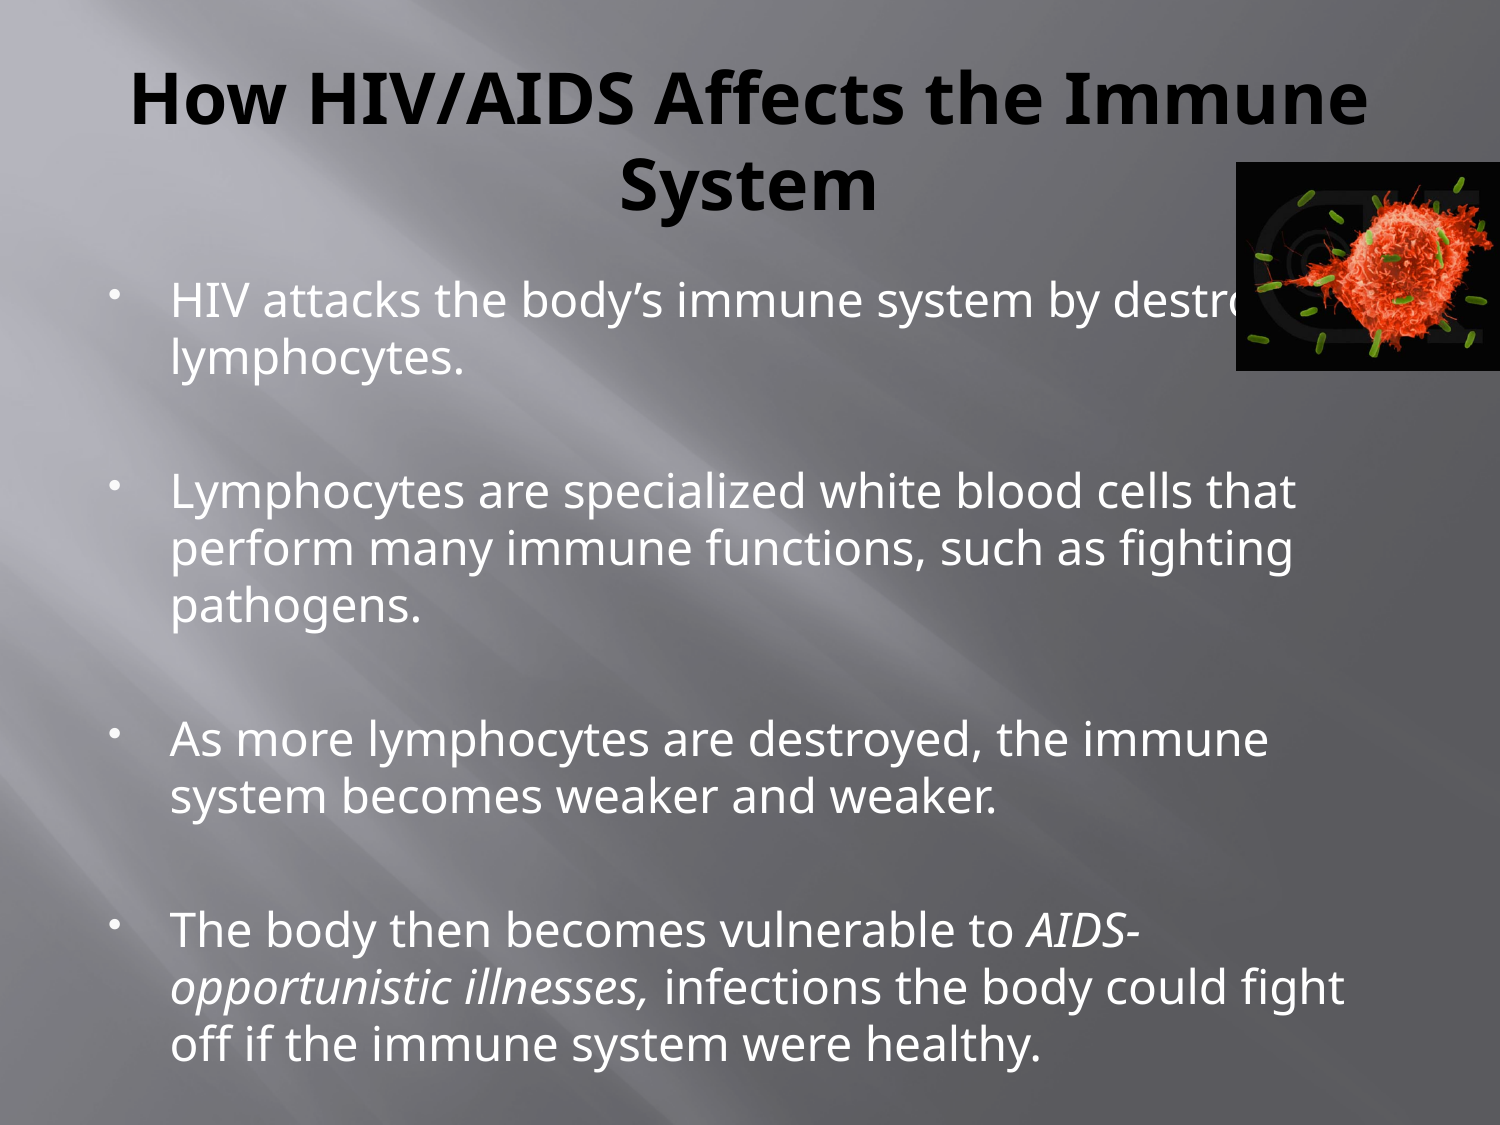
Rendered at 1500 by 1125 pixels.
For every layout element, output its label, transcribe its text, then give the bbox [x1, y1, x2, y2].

picture [1235, 162, 1500, 371]
list HIV attacks the body’s immune system by destroying lymphocytes. Lymphocytes are specialized white blood cells that perform many immune functions, such as fighting pathogens. As more lymphocytes are destroyed, the immune system becomes weaker and weaker. The body then becomes vulnerable to AIDS-opportunistic illnesses, infections the body could fight off if the immune system were healthy. [75, 262, 1425, 1088]
title How HIV/AIDS Affects the Immune System [75, 45, 1425, 233]
